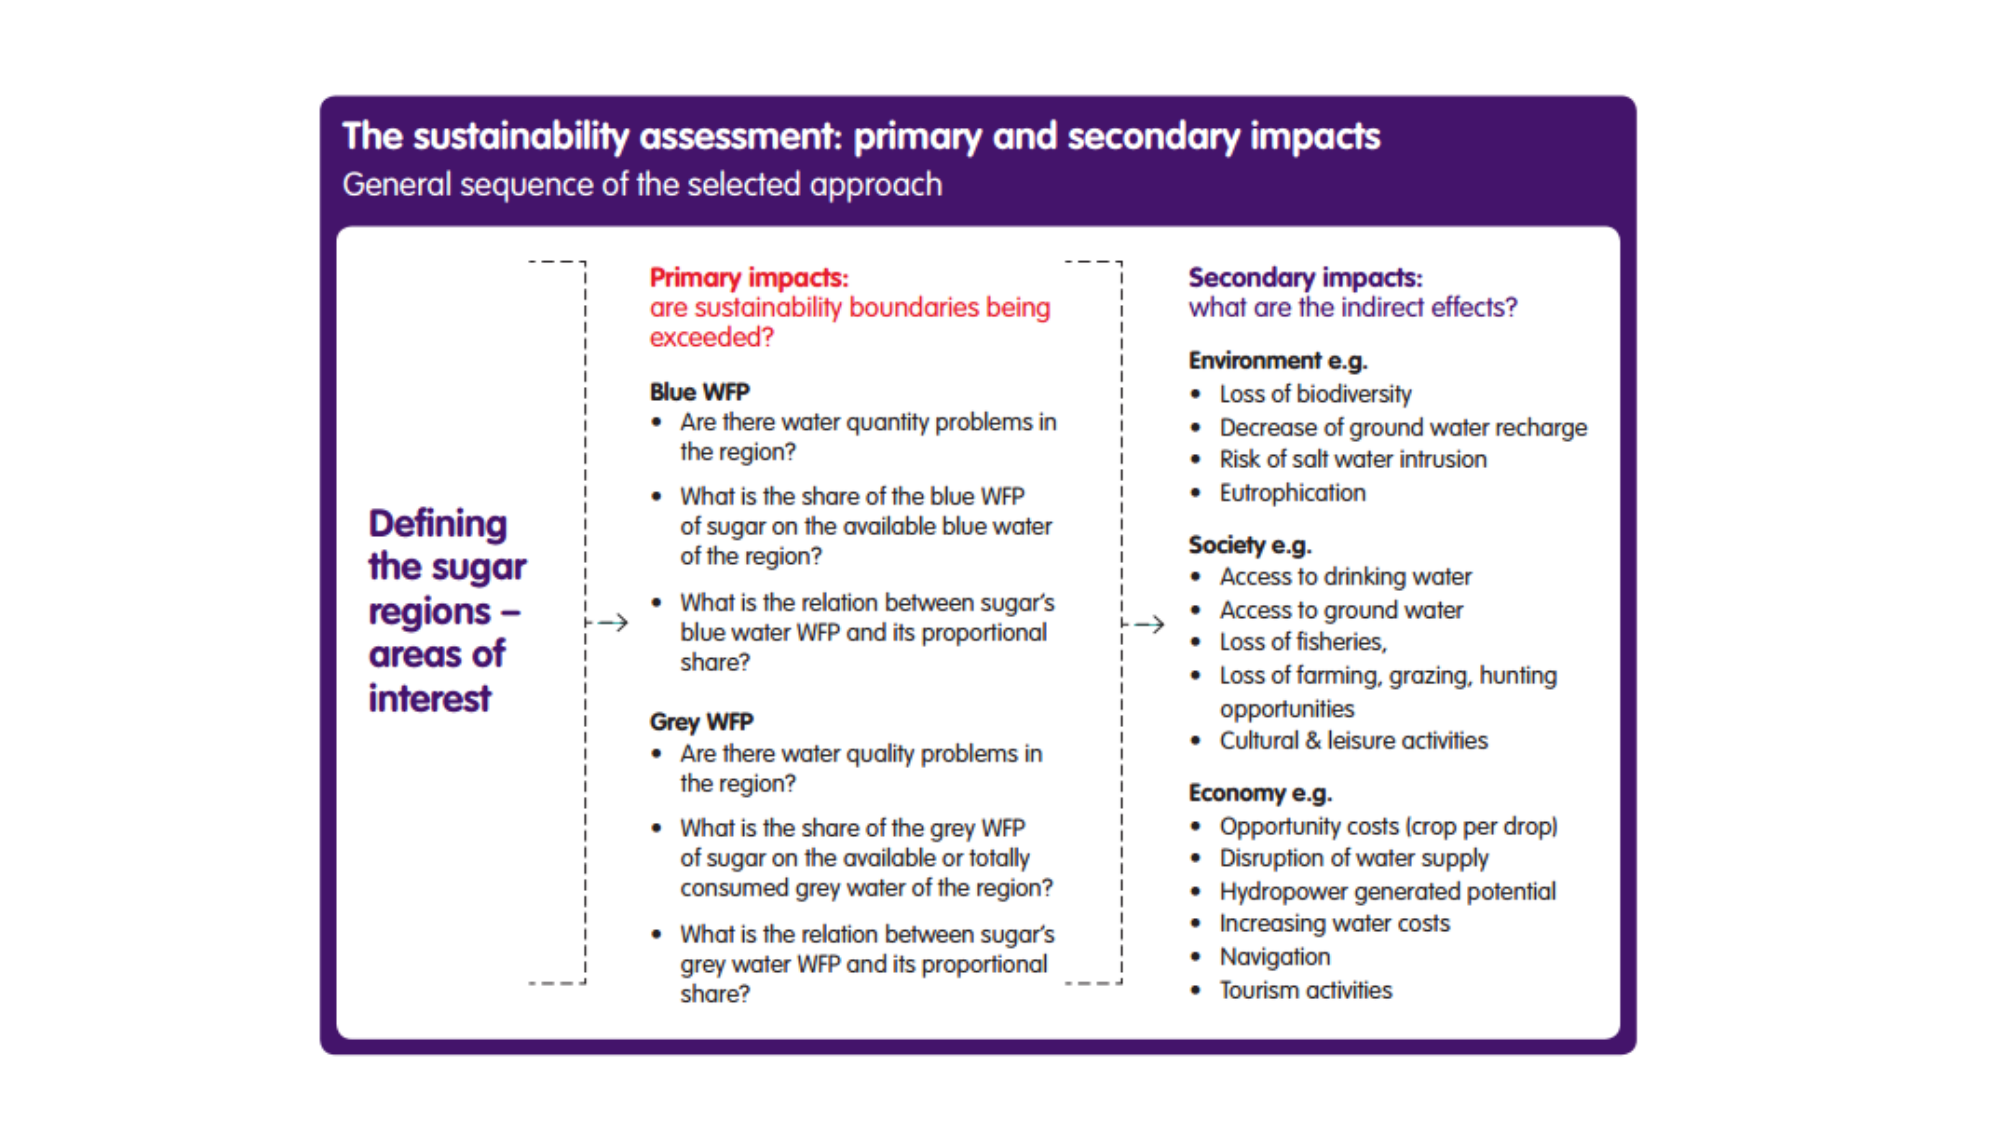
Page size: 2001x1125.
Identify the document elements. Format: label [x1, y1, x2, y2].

picture [255, 54, 1724, 1065]
